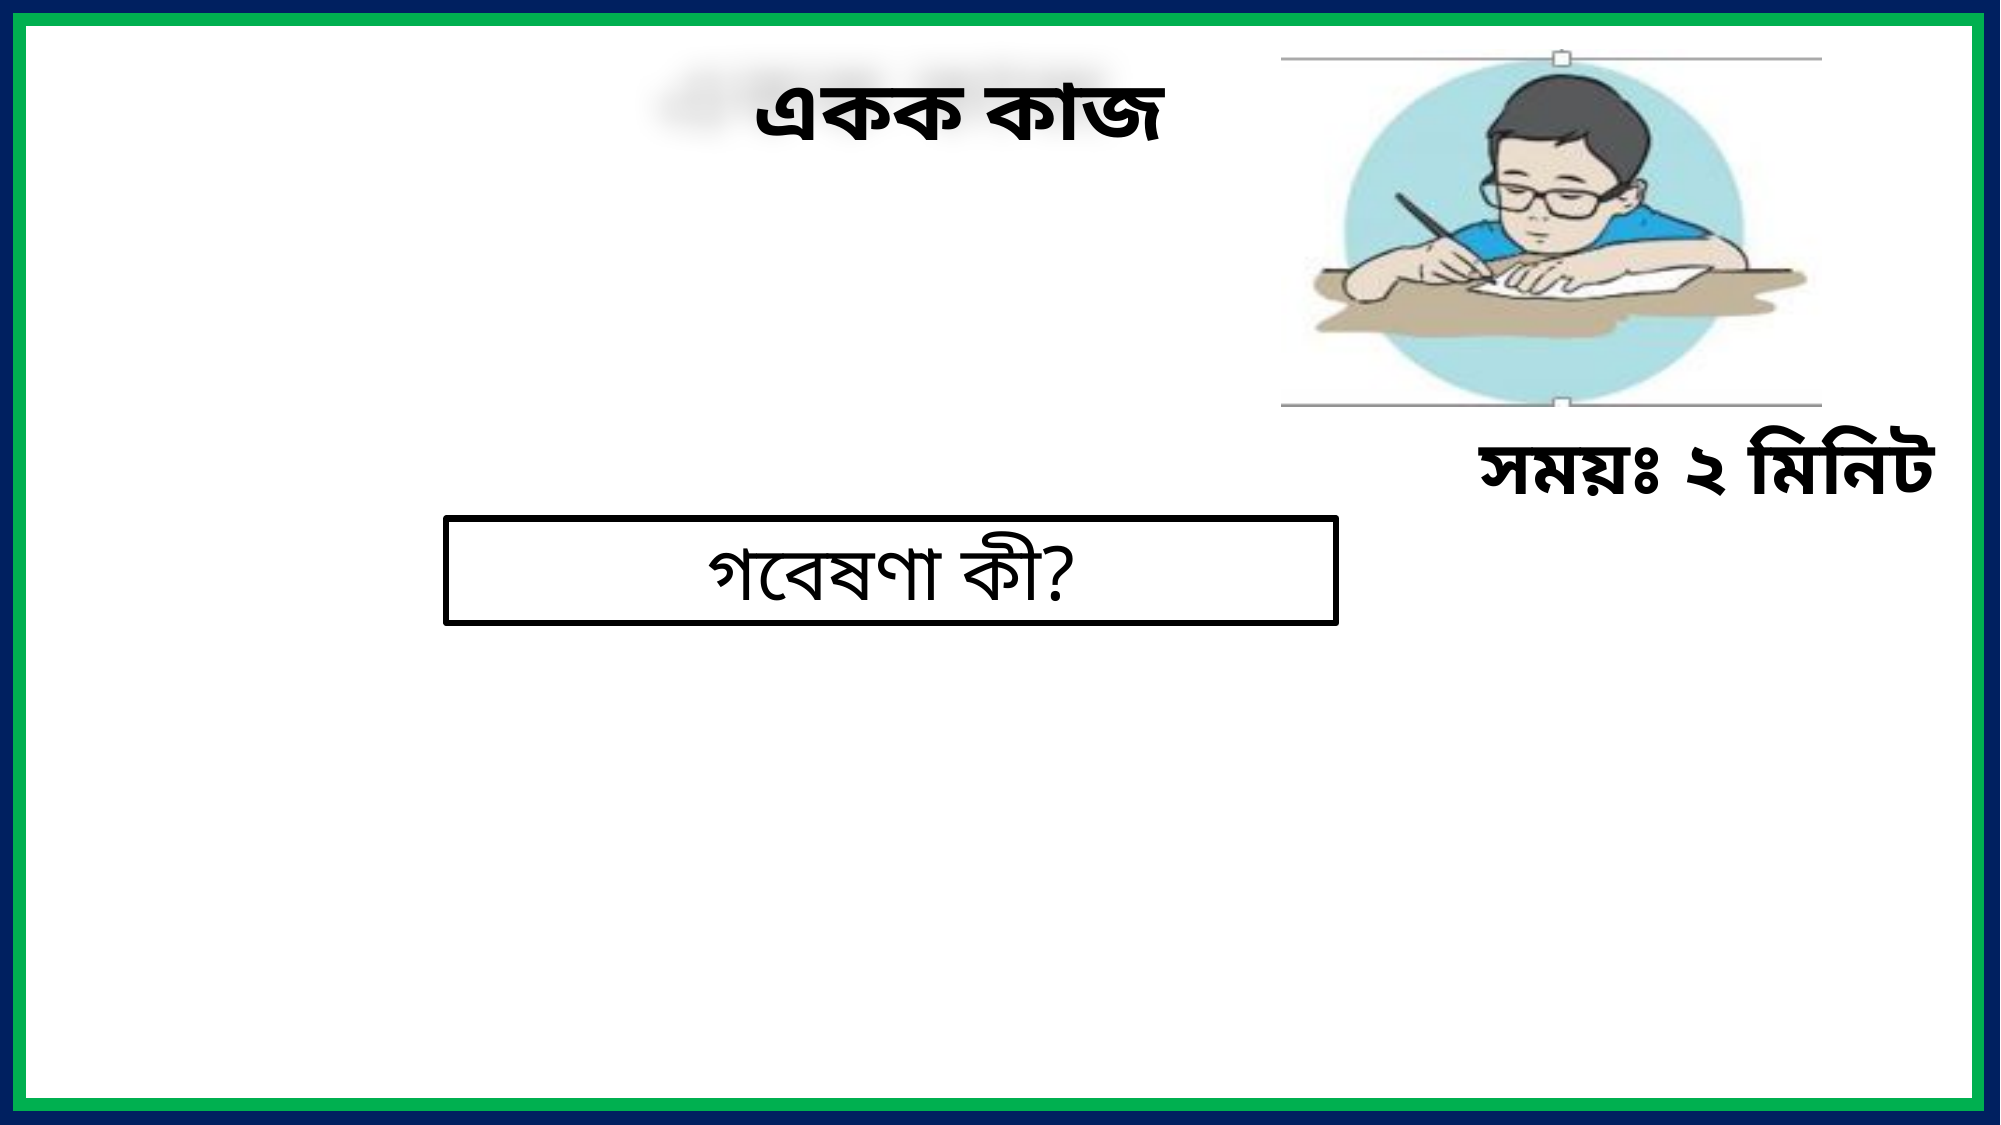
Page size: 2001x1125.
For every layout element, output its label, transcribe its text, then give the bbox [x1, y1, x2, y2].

picture [1281, 49, 1822, 407]
text_box একক কাজ [648, 49, 1281, 165]
text_box গবেষণা কী? [446, 518, 1337, 624]
text_box সময়ঃ ২ মিনিট [1464, 412, 1970, 518]
